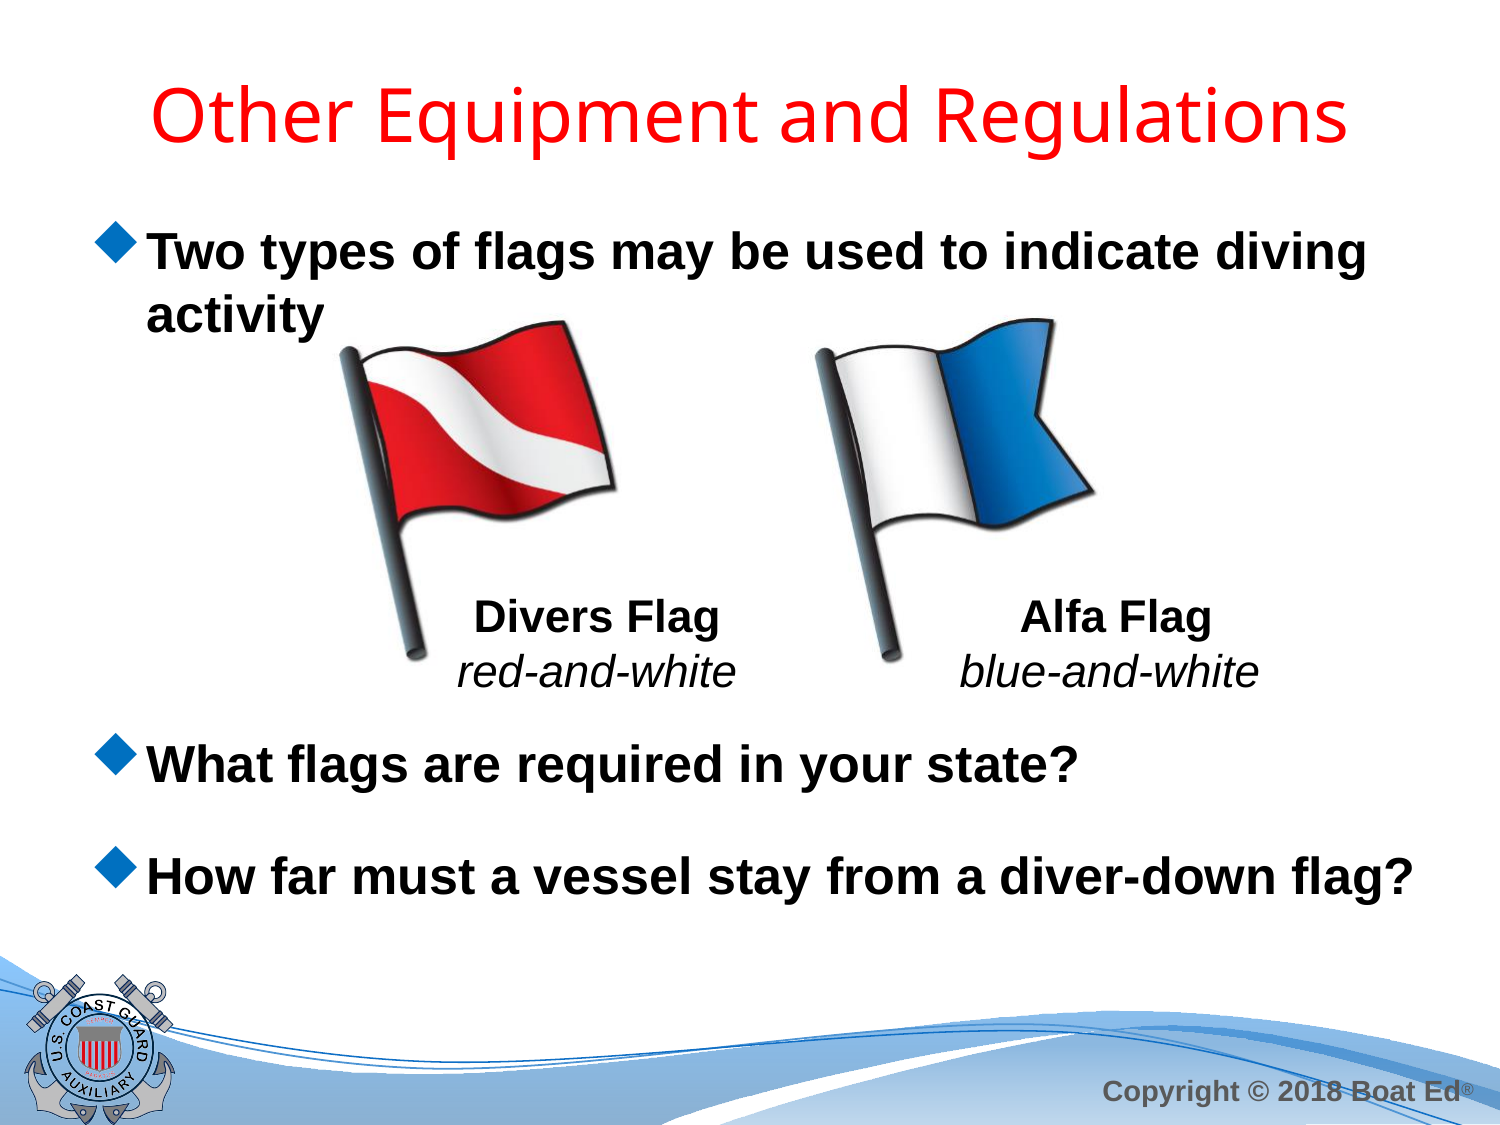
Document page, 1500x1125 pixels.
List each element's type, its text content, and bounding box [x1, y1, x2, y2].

picture [324, 297, 630, 680]
picture [24, 973, 176, 1125]
text_box Alfa Flag blue-and-white [909, 579, 1314, 736]
text_box Divers Flag red-and-white [392, 579, 793, 705]
list Two types of flags may be used to indicate diving activity: What flags are required in your state? How far must a vessel stay from a diver-down flag? [74, 209, 1500, 1036]
picture [799, 299, 1104, 682]
title Other Equipment and Regulations [0, 0, 1500, 226]
